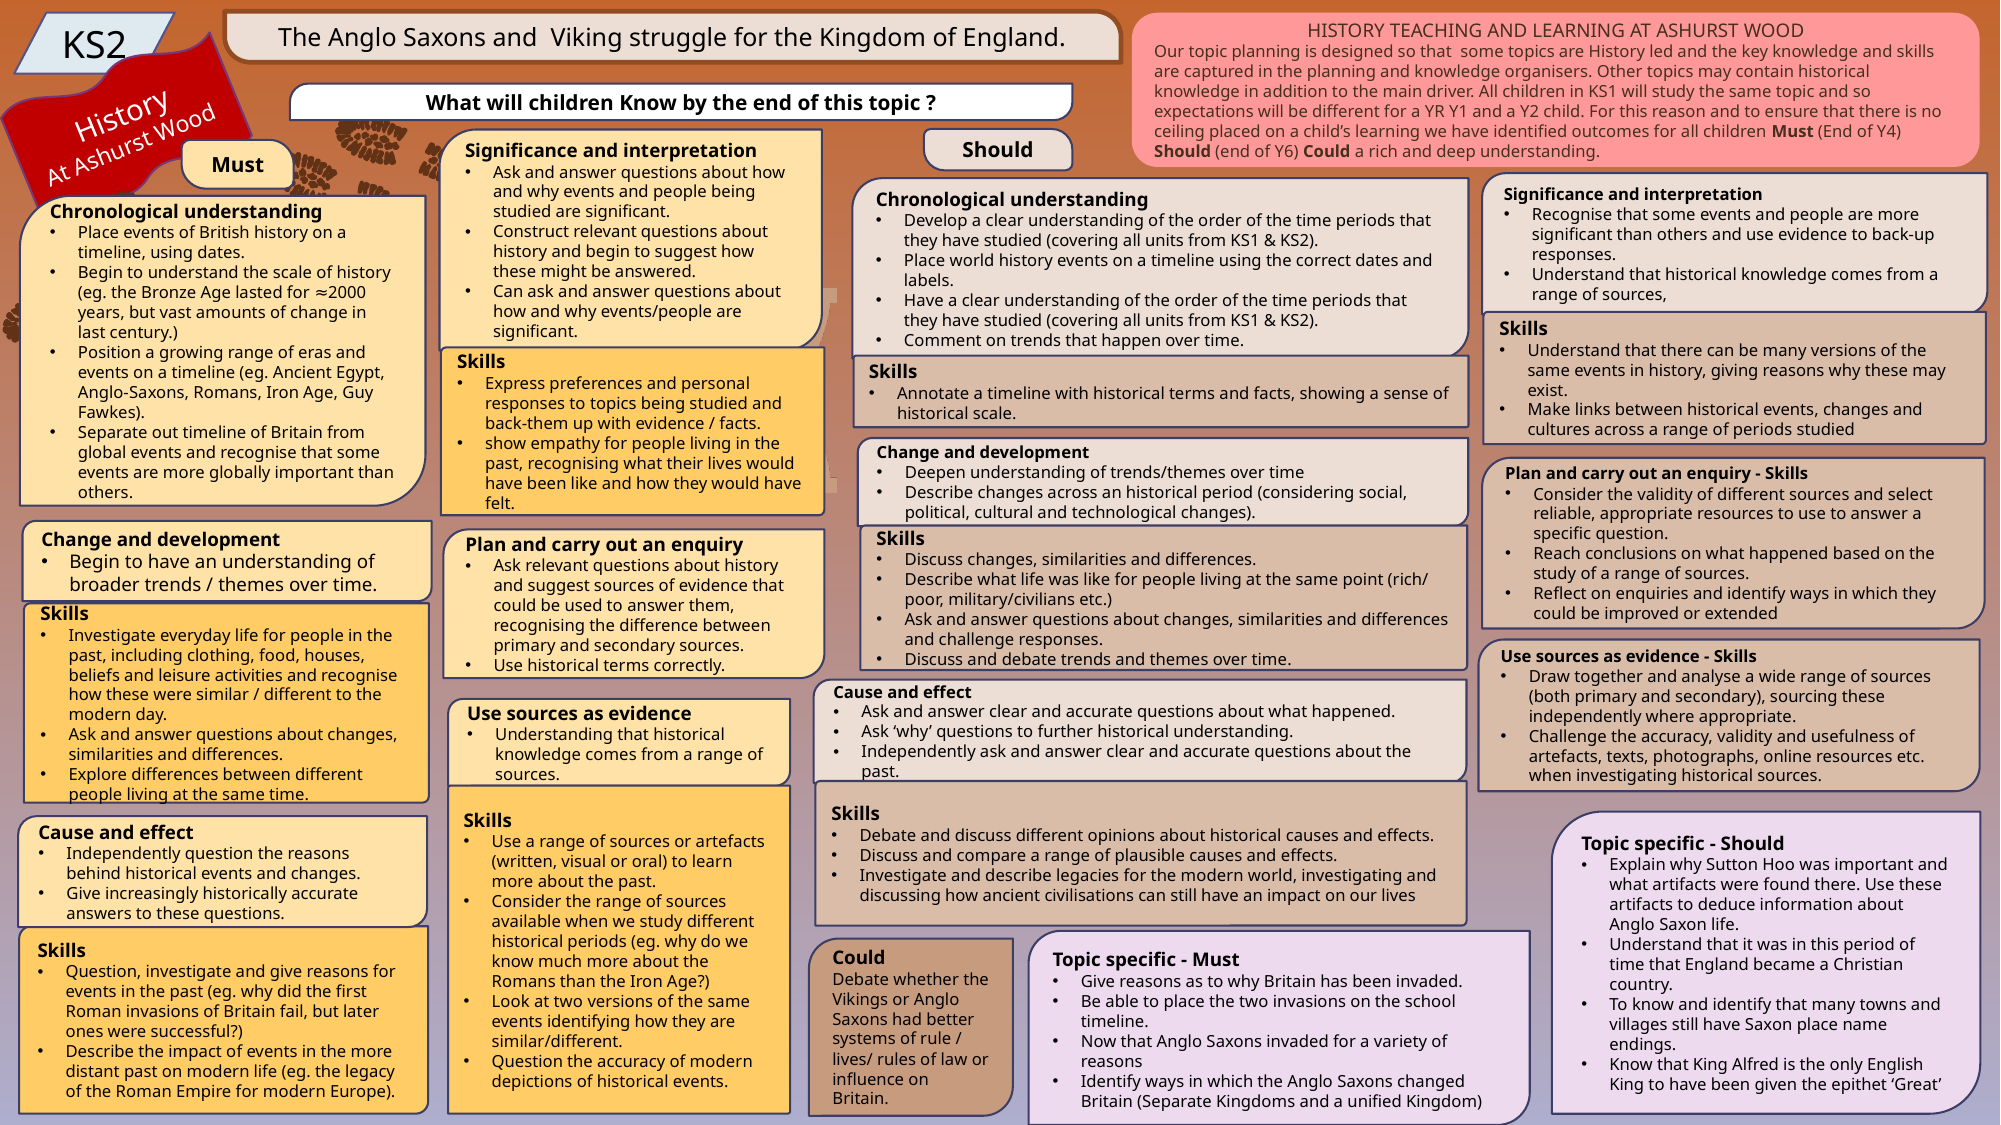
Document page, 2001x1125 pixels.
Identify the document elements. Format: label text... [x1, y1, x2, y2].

text_box History At Ashurst Wood [0, 31, 253, 193]
text_box Cause and effect Ask and answer clear and accurate questions about what happened. Ask ‘why’ questions to further historical understanding. Independently ask and answer clear and accurate questions about the past. [812, 678, 1468, 785]
text_box Cause and effect Independently question the reasons behind historical events and changes. Give increasingly historically accurate answers to these questions. [17, 815, 429, 929]
text_box What will children Know by the end of this topic ? [420, 82, 1074, 122]
text_box Use sources as evidence Understanding that historical knowledge comes from a range of sources. [447, 697, 792, 785]
text_box Skills Understand that there can be many versions of the same events in history, giving reasons why these may exist. Make links between historical events, changes and cultures across a range of periods studied [1482, 310, 1987, 446]
text_box Skills Discuss changes, similarities and differences. Describe what life was like for people living at the same point (rich/ poor, military/civilians etc.) Ask and answer questions about changes, similarities and differences and challenge responses. Discuss and debate trends and themes over time. [859, 524, 1469, 672]
text_box Topic specific - Should Explain why Sutton Hoo was important and what artifacts were found there. Use these artifacts to deduce information about Anglo Saxon life. Understand that it was in this period of time that England became a Christian country. To know and identify that many towns and villages still have Saxon place name endings. Know that King Alfred is the only English King to have been given the epithet ‘Great’ [1550, 810, 1982, 1115]
text_box The Anglo Saxons and Viking struggle for the Kingdom of England. [223, 10, 1123, 64]
picture [642, 267, 888, 513]
text_box Use sources as evidence - Skills Draw together and analyse a wide range of sources (both primary and secondary), sourcing these independently where appropriate. Challenge the accuracy, validity and usefulness of artefacts, texts, photographs, online resources etc. when investigating historical sources. [1477, 638, 1981, 793]
text_box Change and development Begin to have an understanding of broader trends / themes over time. [21, 519, 433, 603]
text_box Skills Express preferences and personal responses to topics being studied and back-them up with evidence / facts. show empathy for people living in the past, recognising what their lives would have been like and how they would have felt. [439, 346, 825, 517]
text_box Significance and interpretation Ask and answer questions about how and why events and people being studied are significant. Construct relevant questions about history and begin to suggest how these might be answered. Can ask and answer questions about how and why events/people are significant. [438, 128, 823, 352]
text_box Change and development Deepen understanding of trends/themes over time Describe changes across an historical period (considering social, political, cultural and technological changes). [856, 436, 1470, 528]
text_box Significance and interpretation Recognise that some events and people are more significant than others and use evidence to back-up responses. Understand that historical knowledge comes from a range of sources, [1481, 172, 1989, 316]
text_box Chronological understanding Place events of British history on a timeline, using dates. Begin to understand the scale of history (eg. the Bronze Age lasted for ≈2000 years, but vast amounts of change in last century.) Position a growing range of eras and events on a timeline (eg. Ancient Egypt, Anglo-Saxons, Romans, Iron Age, Guy Fawkes). Separate out timeline of Britain from global events and recognise that some events are more globally important than others. [18, 194, 427, 507]
text_box Should [922, 127, 1074, 172]
text_box KS2 [13, 11, 176, 75]
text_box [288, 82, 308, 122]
text_box Skills Use a range of sources or artefacts (written, visual or oral) to learn more about the past. Consider the range of sources available when we study different historical periods (eg. why do we know much more about the Romans than the Iron Age?) Look at two versions of the same events identifying how they are similar/different. Question the accuracy of modern depictions of historical events. [447, 784, 792, 1115]
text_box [15, 181, 128, 351]
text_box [308, 82, 420, 253]
text_box Skills Question, investigate and give reasons for events in the past (eg. why did the first Roman invasions of Britain fail, but later ones were successful?) Describe the impact of events in the more distant past on modern life (eg. the legacy of the Roman Empire for modern Europe). [18, 925, 430, 1115]
text_box Skills Annotate a timeline with historical terms and facts, showing a sense of historical scale. [888, 354, 1470, 429]
text_box Topic specific - Must Give reasons as to why Britain has been invaded. Be able to place the two invasions on the school timeline. Now that Anglo Saxons invaded for a variety of reasons Identify ways in which the Anglo Saxons changed Britain (Separate Kingdoms and a unified Kingdom) [1027, 929, 1531, 1125]
text_box Skills Debate and discuss different opinions about historical causes and effects. Discuss and compare a range of plausible causes and effects. Investigate and describe legacies for the modern world, investigating and discussing how ancient civilisations can still have an impact on our lives [814, 779, 1468, 927]
text_box Could Debate whether the Vikings or Anglo Saxons had better systems of rule / lives/ rules of law or influence on Britain. [807, 937, 1014, 1117]
text_box Plan and carry out an enquiry Ask relevant questions about history and suggest sources of evidence that could be used to answer them, recognising the difference between primary and secondary sources. Use historical terms correctly. [442, 528, 826, 680]
text_box Skills Investigate everyday life for people in the past, including clothing, food, houses, beliefs and leisure activities and recognise how these were similar / different to the modern day. Ask and answer questions about changes, similarities and differences. Explore differences between different people living at the same time. [22, 602, 430, 804]
text_box Must [180, 138, 295, 190]
text_box Chronological understanding Develop a clear understanding of the order of the time periods that they have studied (covering all units from KS1 & KS2). Place world history events on a timeline using the correct dates and labels. Have a clear understanding of the order of the time periods that they have studied (covering all units from KS1 & KS2). Comment on trends that happen over time. [851, 177, 1470, 354]
text_box HISTORY TEACHING AND LEARNING AT ASHURST WOOD Our topic planning is designed so that some topics are History led and the key knowledge and skills are captured in the planning and knowledge organisers. Other topics may contain historical knowledge in addition to the main driver. All children in KS1 will study the same topic and so expectations will be different for a YR Y1 and a Y2 child. For this reason and to ensure that there is no ceiling placed on a child’s learning we have identified outcomes for all children Must (End of Y4) Should (end of Y6) Could a rich and deep understanding. [1131, 12, 1980, 167]
text_box Plan and carry out an enquiry - Skills Consider the validity of different sources and select reliable, appropriate resources to use to answer a specific question. Reach conclusions on what happened based on the study of a range of sources. Reflect on enquiries and identify ways in which they could be improved or extended [1481, 456, 1986, 630]
